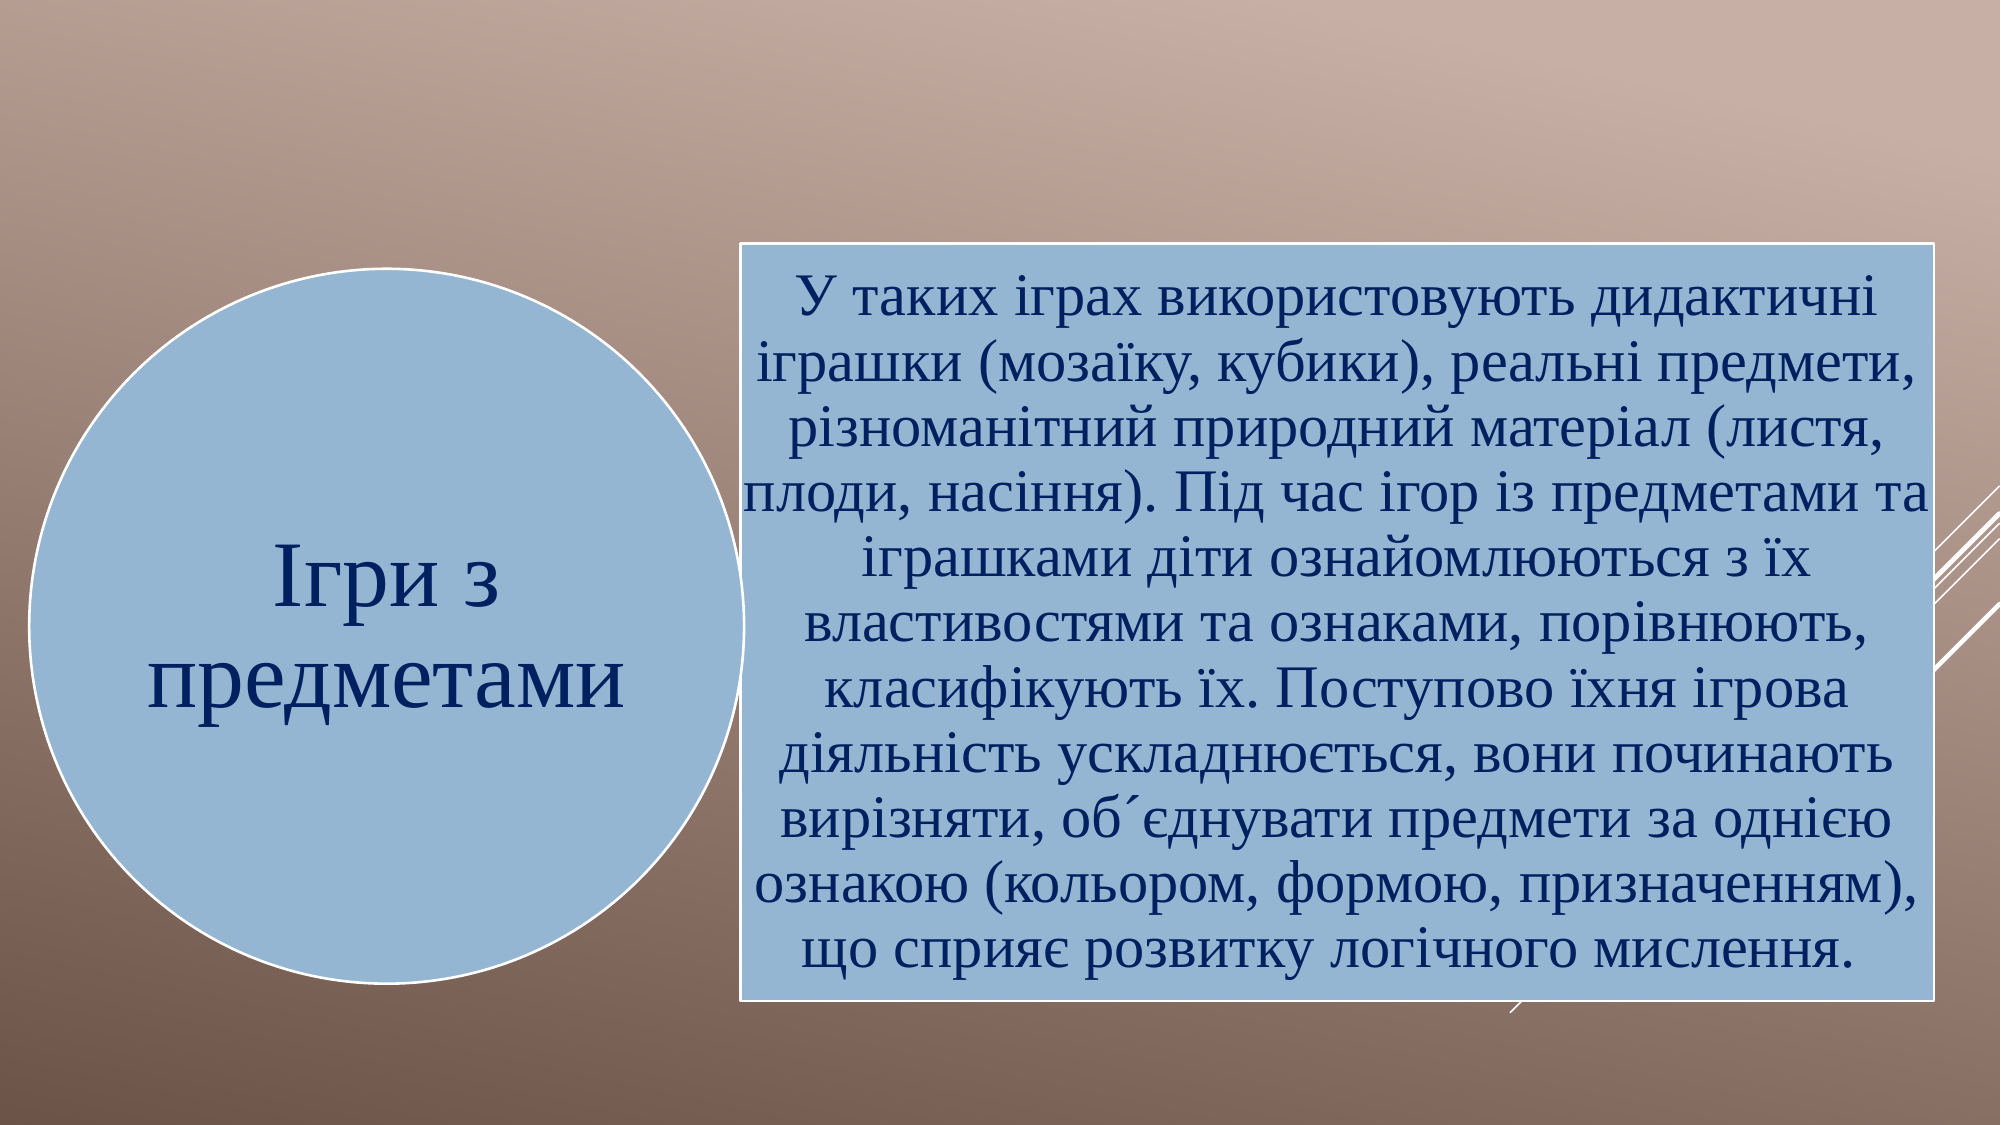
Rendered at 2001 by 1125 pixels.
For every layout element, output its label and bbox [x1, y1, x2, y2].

text_box [28, 36, 745, 984]
list [739, 161, 1935, 1084]
